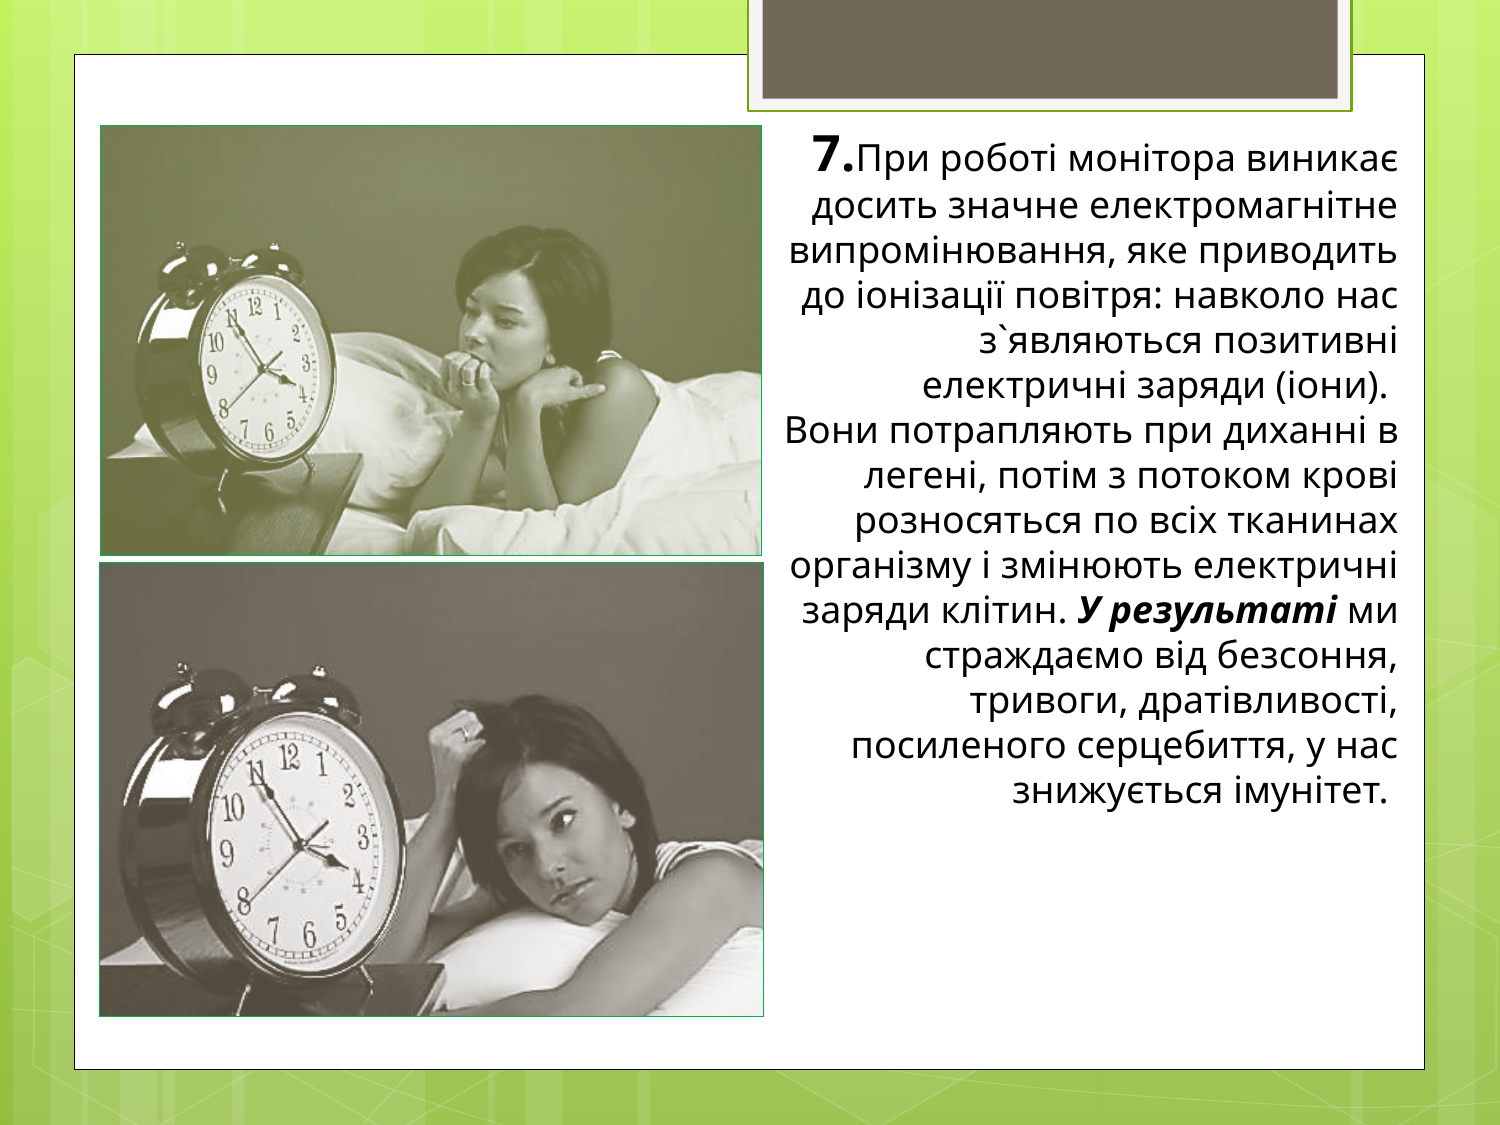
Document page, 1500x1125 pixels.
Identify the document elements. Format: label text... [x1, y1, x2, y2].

text_box 7.При роботі монітора виникає досить значне електромагнітне випромінювання, яке приводить до іонізації повітря: навколо нас з`являються позитивні електричні заряди (іони). Вони потрапляють при диханні в легені, потім з потоком крові розносяться по всіх тканинах організму і змінюють електричні заряди клітин. У результаті ми страждаємо від безсоння, тривоги, дратівливості, посиленого серцебиття, у нас знижується імунітет. [761, 113, 1414, 819]
picture [99, 562, 764, 1018]
picture [100, 125, 763, 556]
